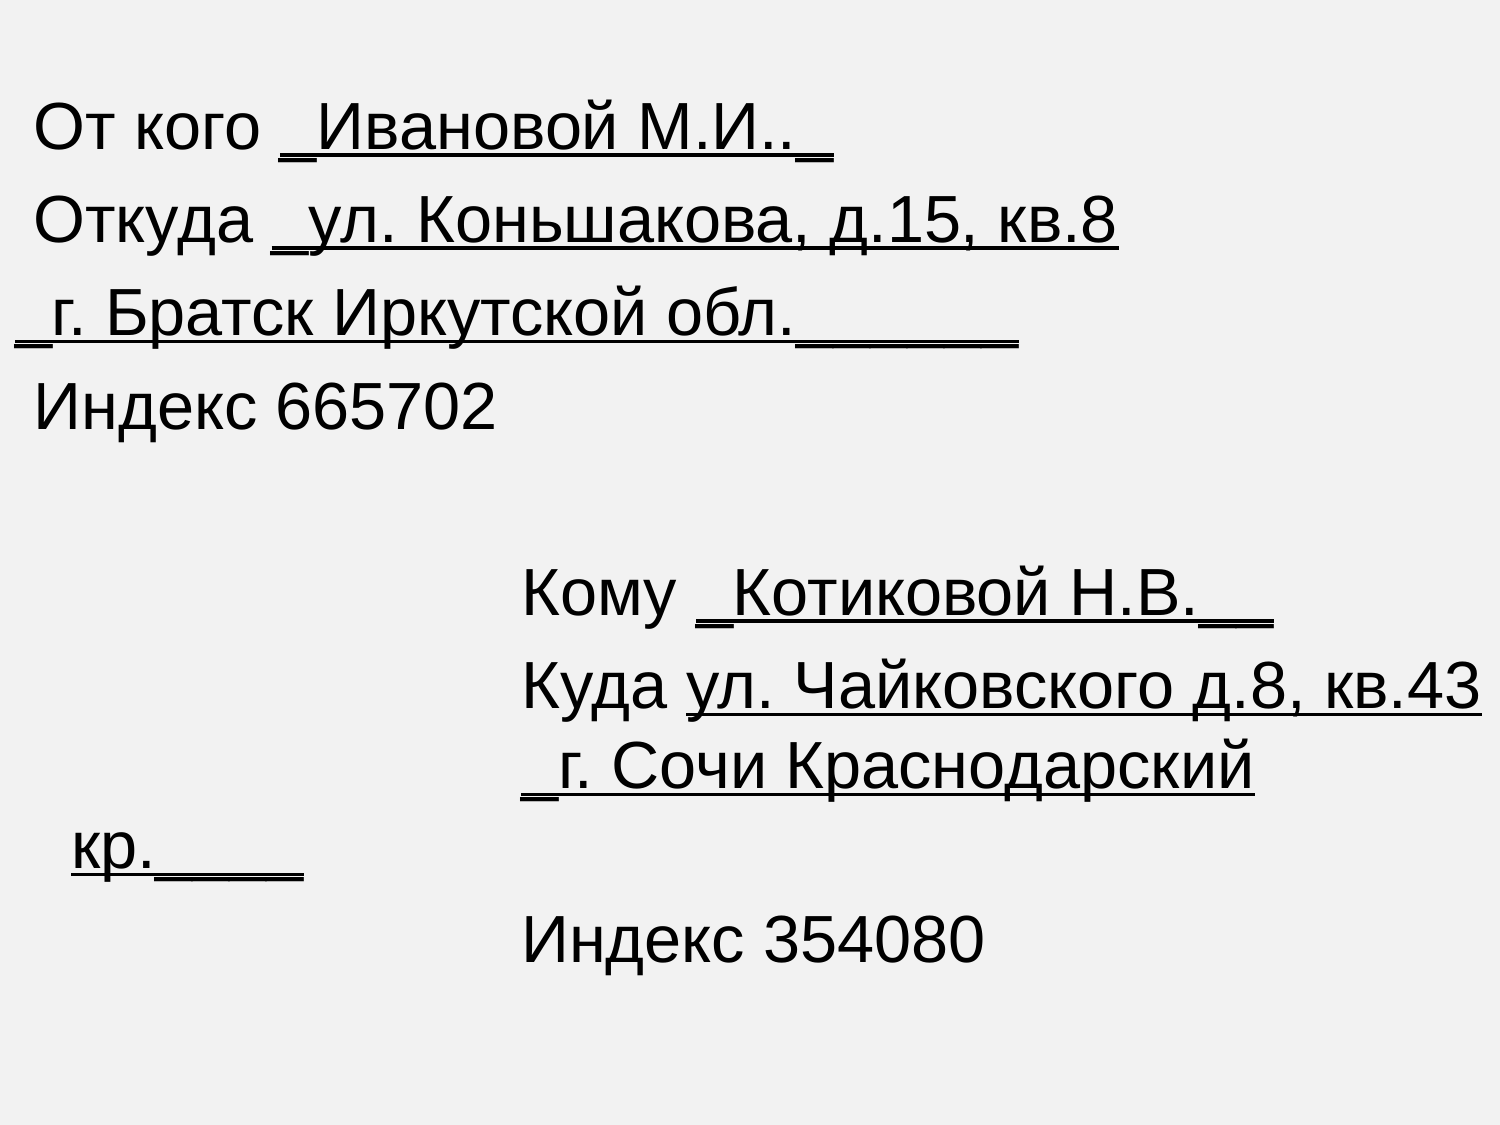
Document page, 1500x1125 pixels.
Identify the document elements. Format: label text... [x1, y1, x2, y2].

list От кого _Ивановой М.И.._ Откуда _ул. Коньшакова, д.15, кв.8 _г. Братск Иркутской обл.______ Индекс 665702 Кому _Котиковой Н.В.__ Куда ул. Чайковского д.8, кв.43 _г. Сочи Краснодарский кр.____ Индекс 354080 [0, 74, 1500, 1006]
